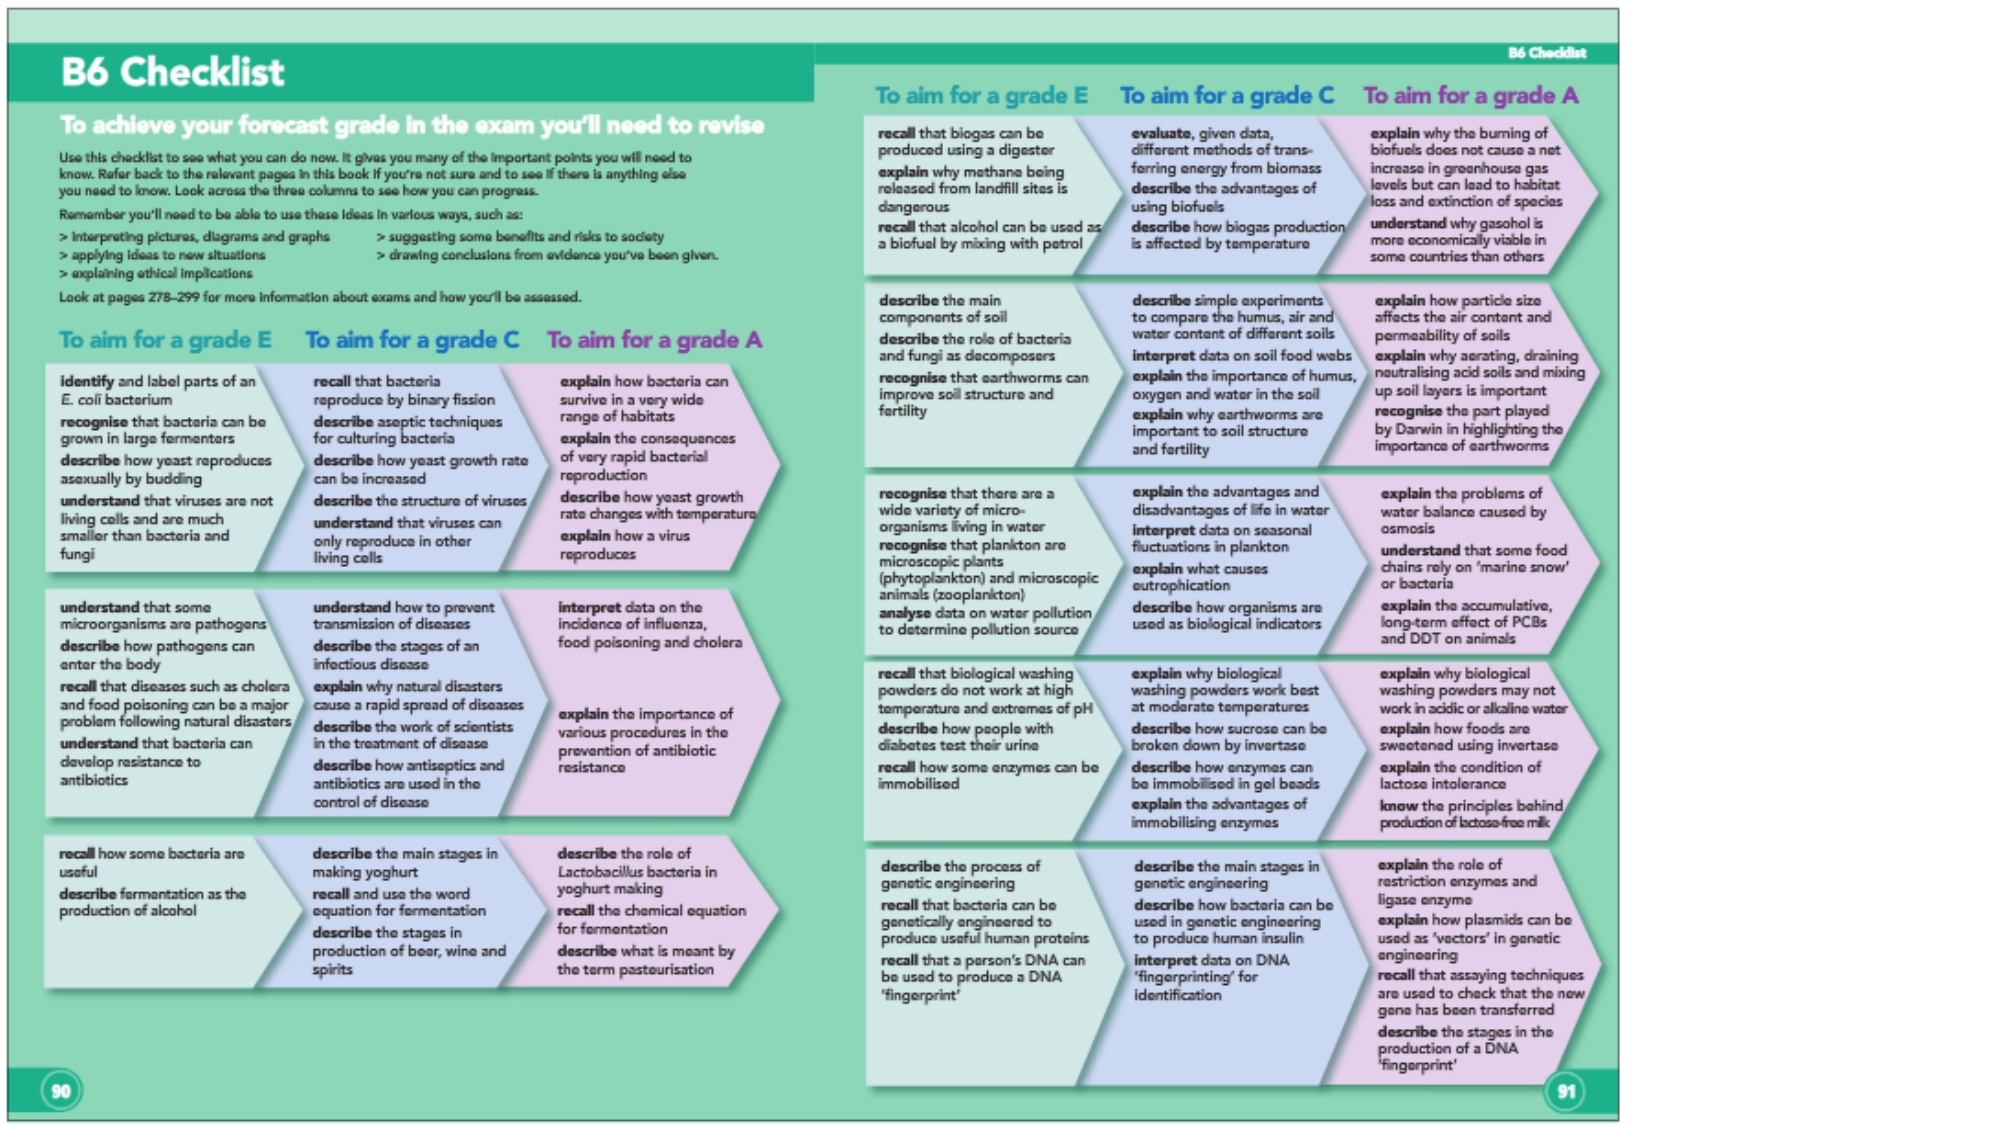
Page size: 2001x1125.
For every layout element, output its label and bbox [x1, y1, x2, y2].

picture [0, 0, 1631, 1125]
